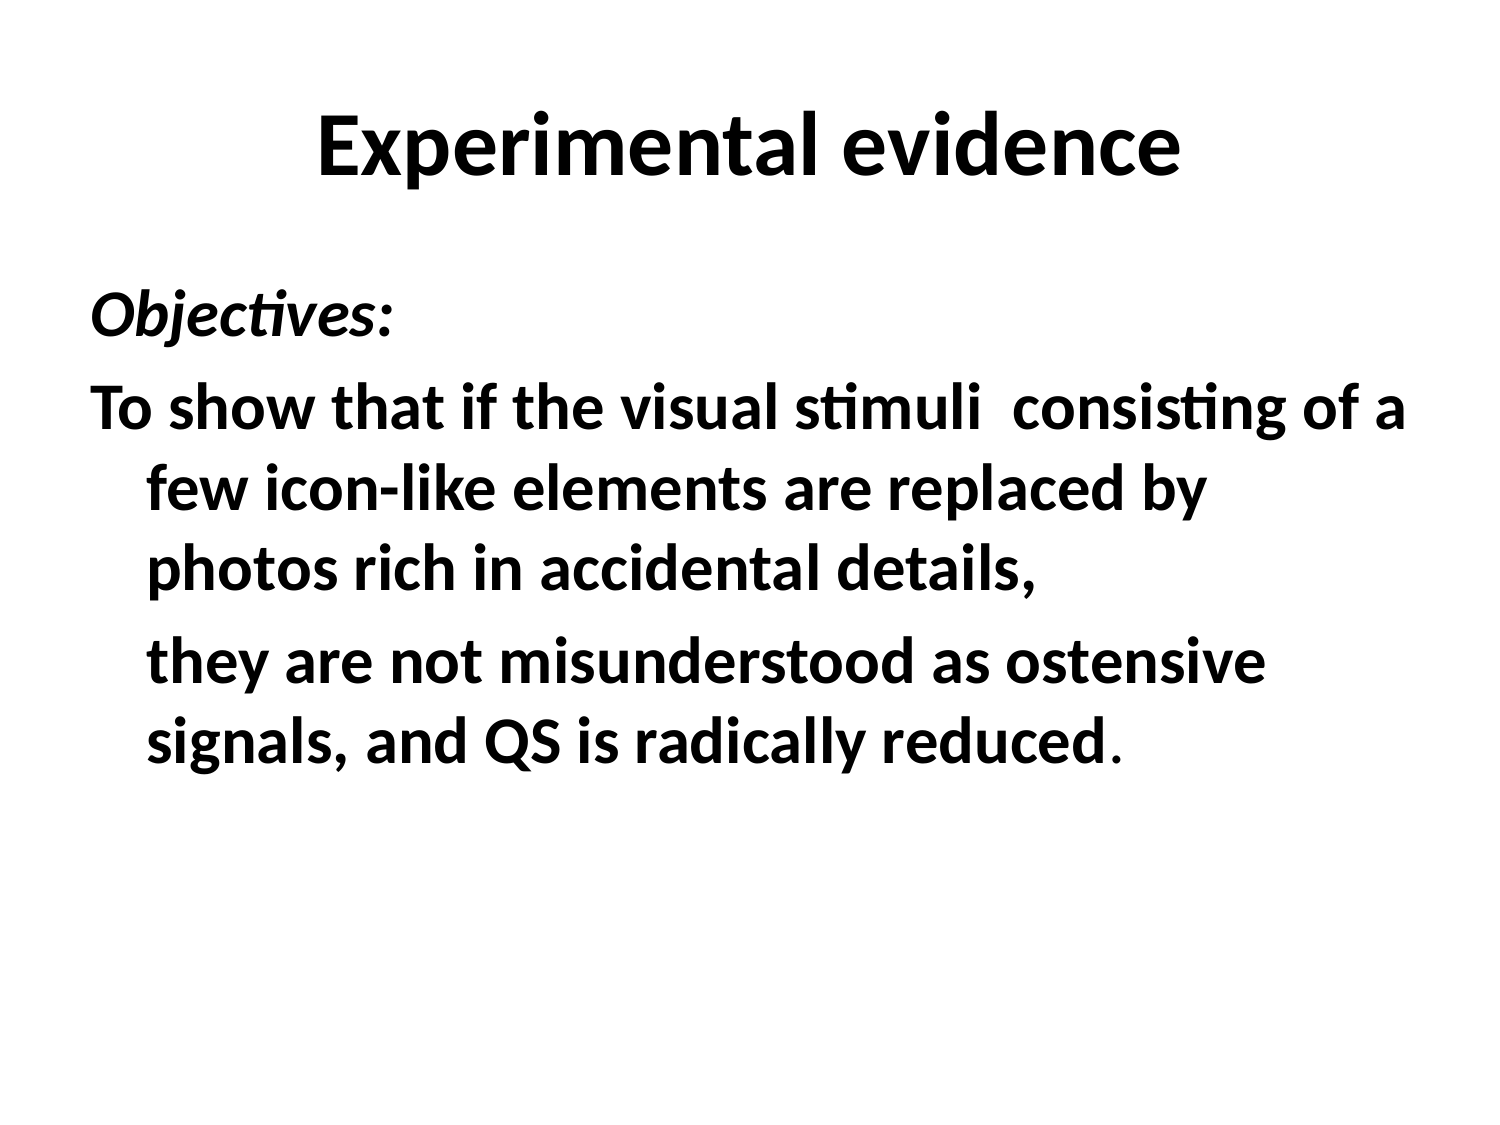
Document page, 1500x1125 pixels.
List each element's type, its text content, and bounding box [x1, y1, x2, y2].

list Objectives: To show that if the visual stimuli consisting of a few icon-like elements are replaced by photos rich in accidental details, they are not misunderstood as ostensive signals, and QS is radically reduced. [75, 262, 1425, 1005]
title Experimental evidence [75, 45, 1425, 233]
